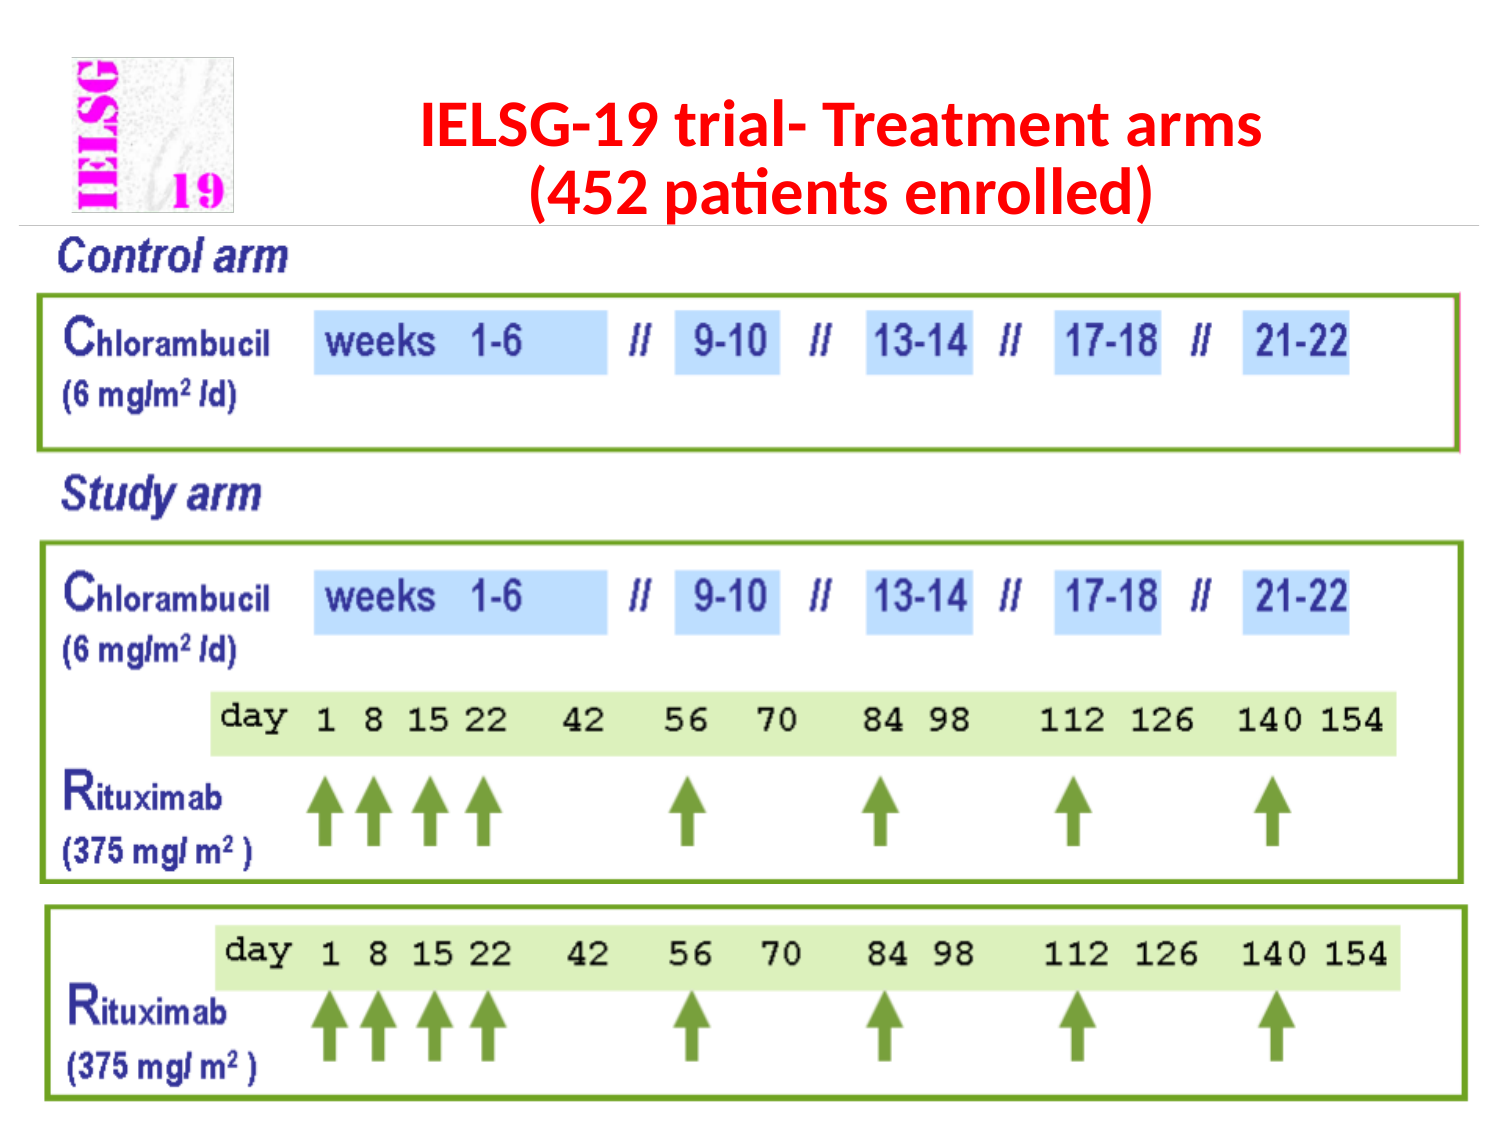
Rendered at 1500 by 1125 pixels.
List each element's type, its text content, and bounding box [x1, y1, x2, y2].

title IELSG-19 trial- Treatment arms (452 patients enrolled) [274, 66, 1459, 223]
picture [18, 55, 1484, 1116]
